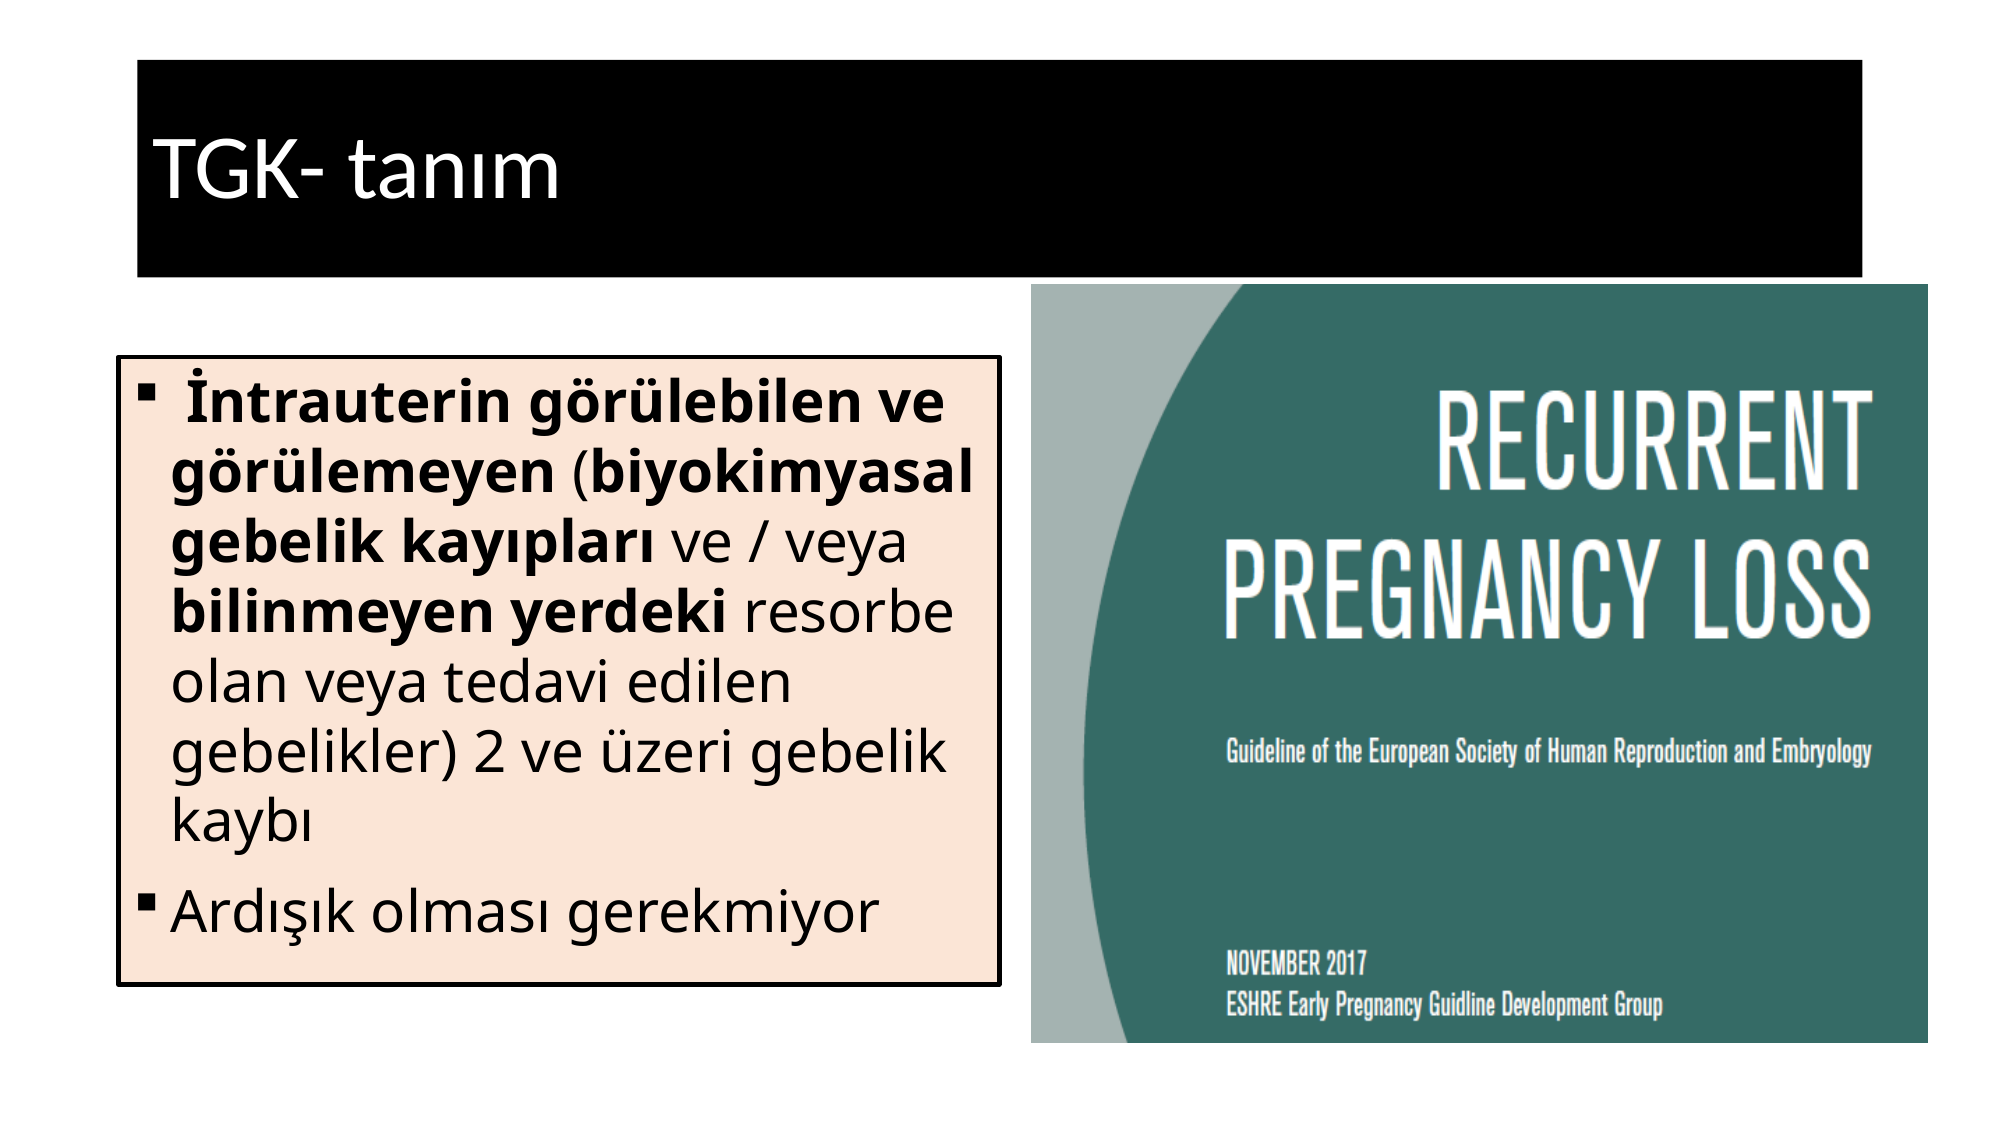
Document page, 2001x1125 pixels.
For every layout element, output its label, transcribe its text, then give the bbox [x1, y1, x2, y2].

title TGK- tanım [137, 59, 1863, 278]
list İntrauterin görülebilen ve görülemeyen (biyokimyasal gebelik kayıpları ve / veya bilinmeyen yerdeki resorbe olan veya tedavi edilen gebelikler) 2 ve üzeri gebelik kaybı Ardışık olması gerekmiyor [118, 357, 1000, 985]
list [1030, 283, 1929, 1044]
text_box [166, 348, 624, 410]
